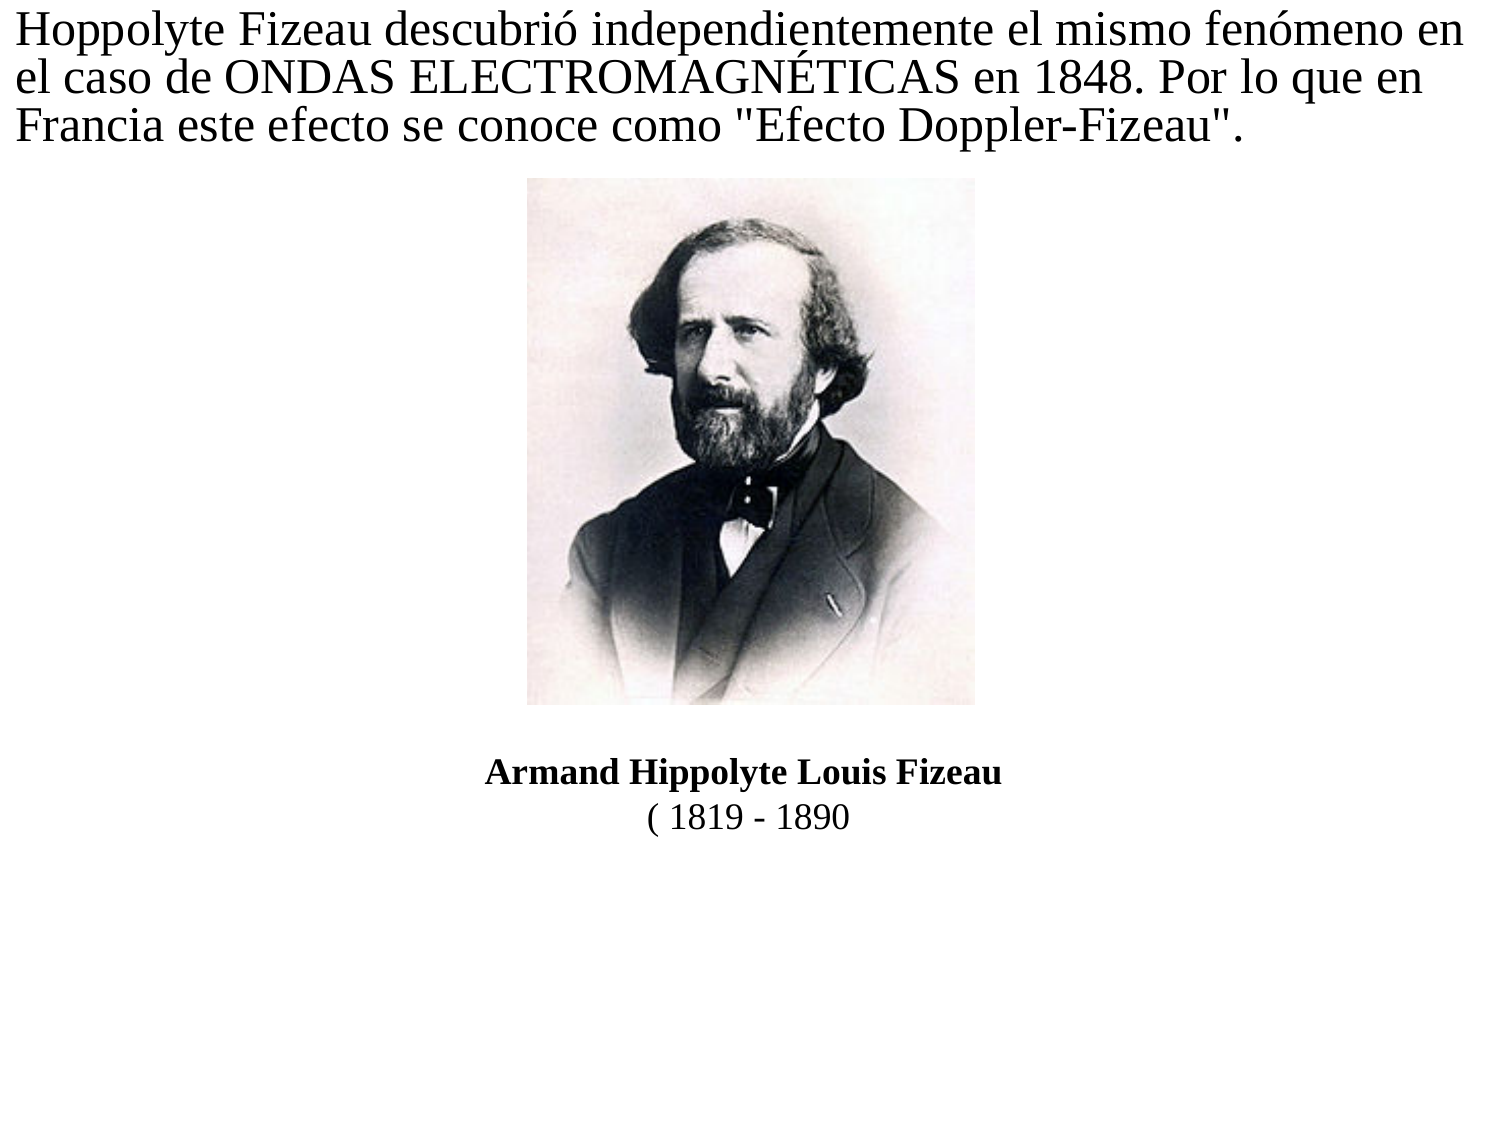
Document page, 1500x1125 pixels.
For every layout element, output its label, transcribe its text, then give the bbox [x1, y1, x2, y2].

picture [527, 178, 975, 705]
text_box Armand Hippolyte Louis Fizeau ( 1819 - 1890 [369, 739, 1128, 845]
list Hoppolyte Fizeau descubrió independientemente el mismo fenómeno en el caso de ONDAS ELECTROMAGNÉTICAS en 1848. Por lo que en Francia este efecto se conoce como "Efecto Doppler-Fizeau". [0, 0, 1500, 191]
